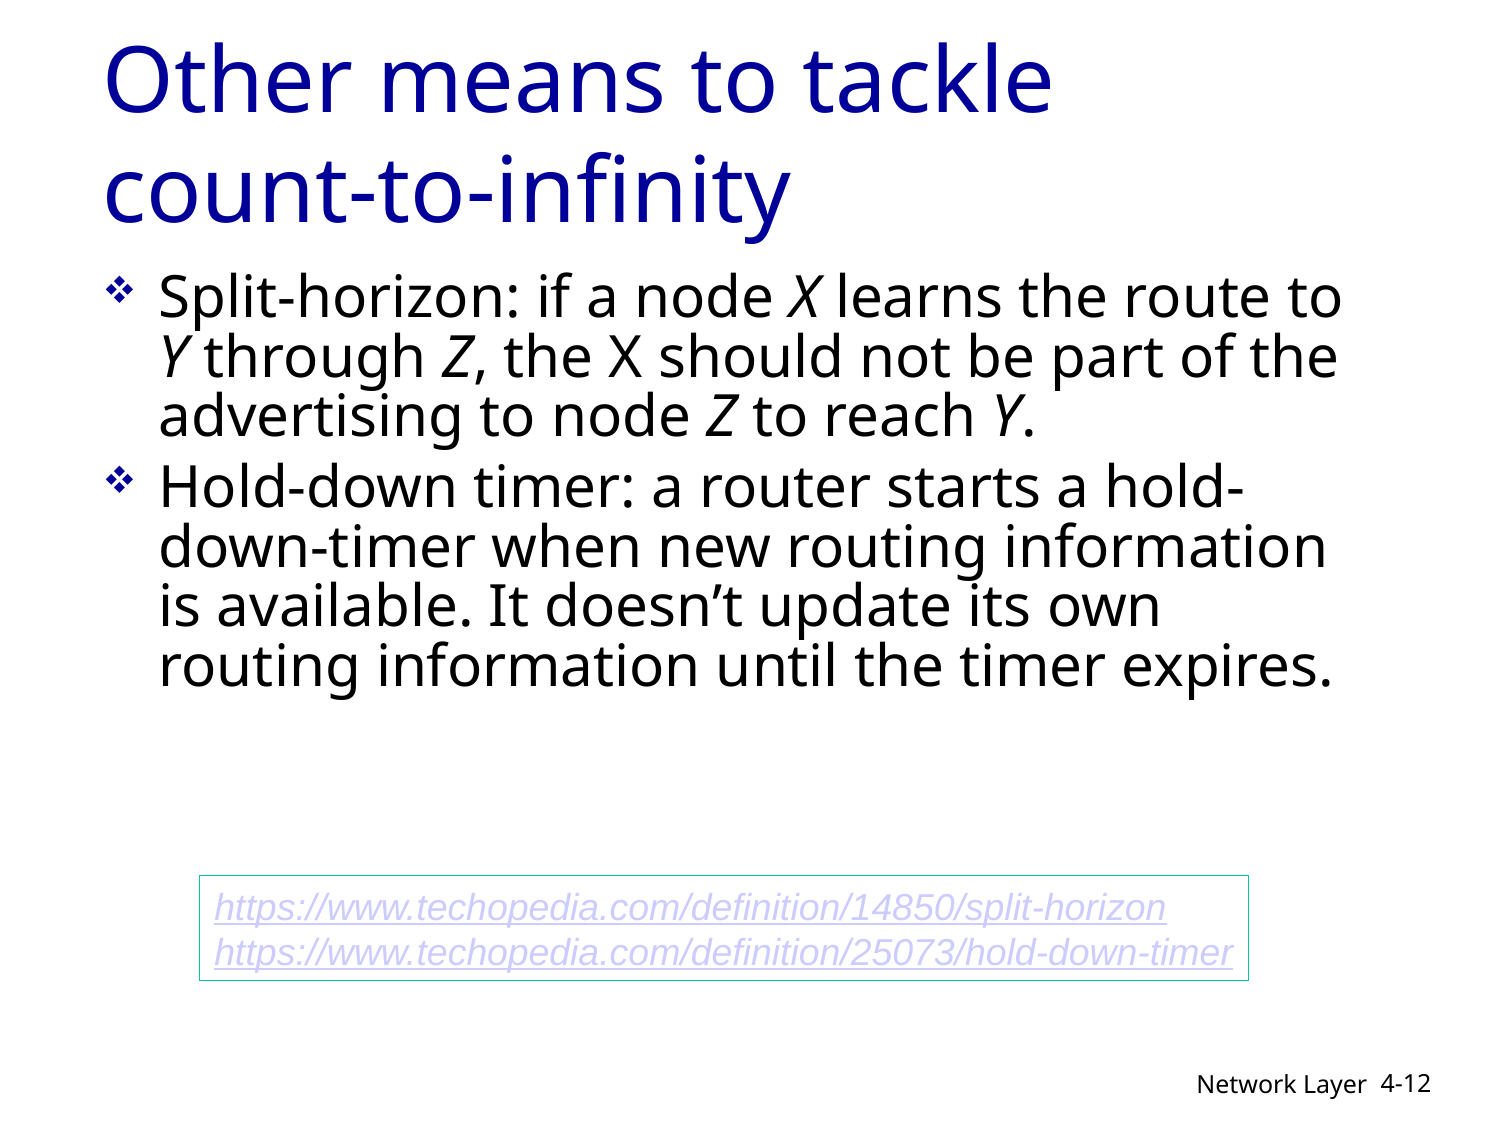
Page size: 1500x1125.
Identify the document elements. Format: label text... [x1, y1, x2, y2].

title Other means to tackle count-to-infinity [87, 37, 1363, 225]
footer Network Layer [907, 1060, 1383, 1109]
slide_number 4-12 [1365, 1059, 1477, 1106]
list Split-horizon: if a node X learns the route to Y through Z, the X should not be part of the advertising to node Z to reach Y. Hold-down timer: a router starts a hold-down-timer when new routing information is available. It doesn’t update its own routing information until the timer expires. [87, 262, 1363, 823]
text_box https://www.techopedia.com/definition/14850/split-horizon https://www.techopedia.com/definition/25073/hold-down-timer [199, 875, 1249, 981]
